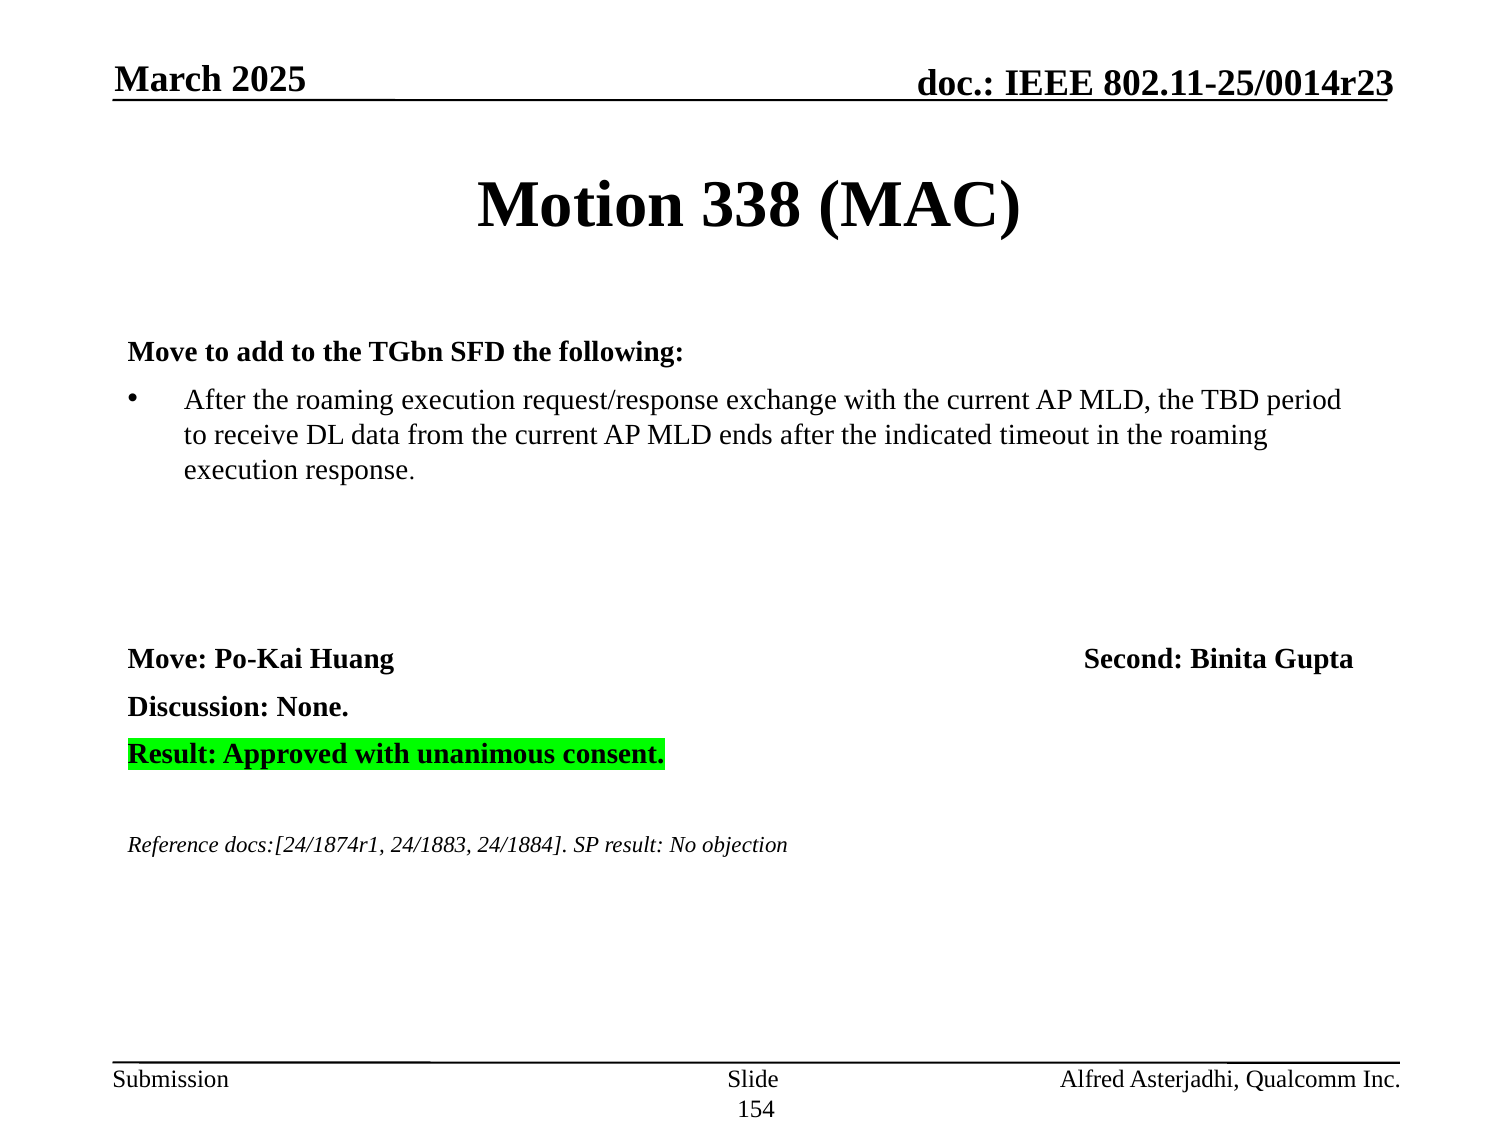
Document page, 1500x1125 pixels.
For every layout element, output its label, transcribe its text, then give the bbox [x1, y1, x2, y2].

title Motion 338 (MAC) [112, 112, 1388, 288]
list Move to add to the TGbn SFD the following: After the roaming execution request/response exchange with the current AP MLD, the TBD period to receive DL data from the current AP MLD ends after the indicated timeout in the roaming execution response. Move: Po-Kai Huang Second: Binita Gupta Discussion: None. Result: Approved with unanimous consent. Reference docs:[24/1874r1, 24/1883, 24/1884]. SP result: No objection [112, 324, 1388, 1063]
slide_number Slide 154 [712, 1061, 800, 1123]
footer Alfred Asterjadhi, Qualcomm Inc. [878, 1061, 1402, 1093]
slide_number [114, 54, 423, 100]
